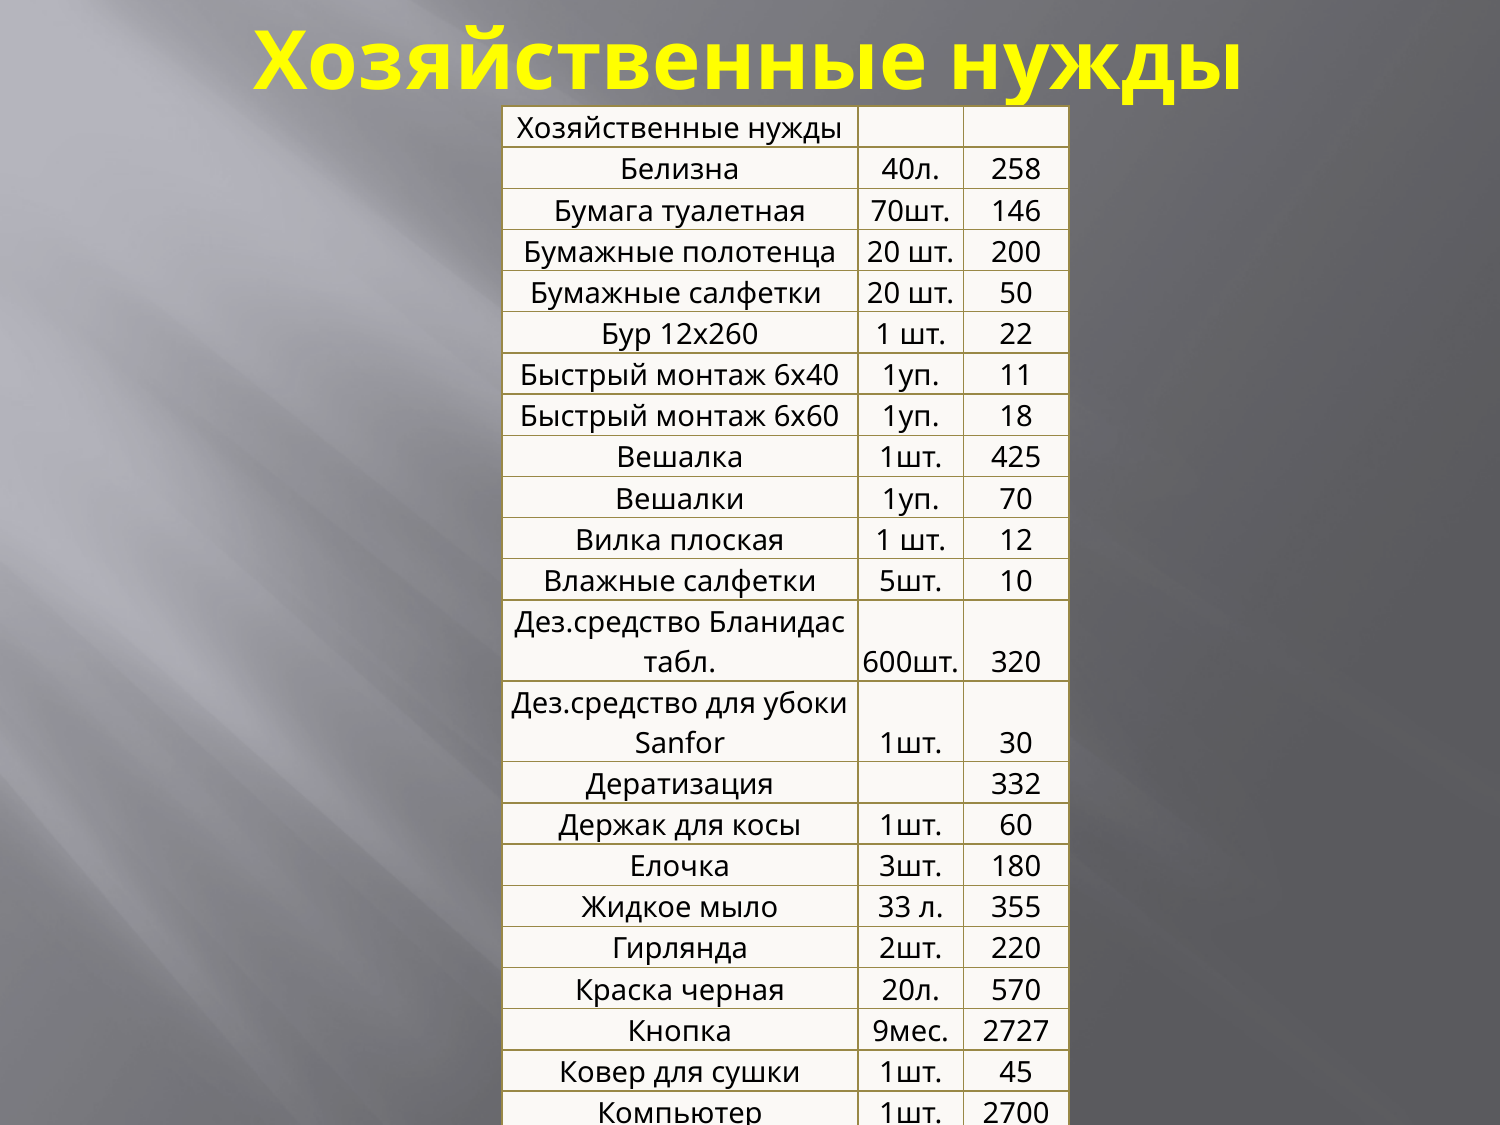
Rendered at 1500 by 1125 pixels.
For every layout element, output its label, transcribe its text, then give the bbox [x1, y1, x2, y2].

table_cell 1шт. [859, 804, 963, 843]
table_cell 12 [964, 518, 1068, 558]
table_cell 180 [964, 845, 1068, 885]
table_cell 40л. [859, 148, 963, 188]
table_cell Кнопка [503, 1009, 857, 1049]
table_cell 1уп. [859, 477, 963, 517]
table_cell 45 [964, 1051, 1068, 1090]
table_cell 20л. [859, 968, 963, 1008]
table_cell 70шт. [859, 189, 963, 229]
table_cell Вешалка [503, 436, 857, 476]
table_cell 1 шт. [859, 518, 963, 558]
table_cell 18 [964, 395, 1068, 435]
title Хозяйственные нужды [75, 0, 1425, 114]
table_cell 425 [964, 436, 1068, 476]
table_cell 1уп. [859, 395, 963, 435]
table_cell 1шт. [859, 682, 963, 761]
table_cell [859, 762, 963, 802]
table_cell 10 [964, 559, 1068, 599]
table_cell 60 [964, 804, 1068, 843]
table_header [859, 107, 963, 146]
table_cell Быстрый монтаж 6х60 [503, 395, 857, 435]
table_cell 1шт. [859, 1092, 963, 1125]
table_cell 20 шт. [859, 230, 963, 270]
table_cell Ковер для сушки [503, 1051, 857, 1090]
table_cell Компьютер [503, 1092, 857, 1125]
table_cell 1шт. [859, 436, 963, 476]
table_cell Бумага туалетная [503, 189, 857, 229]
table_cell Жидкое мыло [503, 886, 857, 926]
table_cell 9мес. [859, 1009, 963, 1049]
table_cell 1 шт. [859, 312, 963, 352]
table_cell 146 [964, 189, 1068, 229]
table_cell Дератизация [503, 762, 857, 802]
table_cell Бумажные полотенца [503, 230, 857, 270]
table_cell 11 [964, 354, 1068, 393]
table_cell 1уп. [859, 354, 963, 393]
table_cell 220 [964, 927, 1068, 967]
table_cell Дез.средство Бланидас табл. [503, 601, 857, 680]
table_cell Елочка [503, 845, 857, 885]
table_cell 355 [964, 886, 1068, 926]
table_cell Влажные салфетки [503, 559, 857, 599]
table_cell Белизна [503, 148, 857, 188]
table_cell 50 [964, 271, 1068, 311]
table_cell 570 [964, 968, 1068, 1008]
table_cell 258 [964, 148, 1068, 188]
table_cell Краска черная [503, 968, 857, 1008]
table_cell Держак для косы [503, 804, 857, 843]
table_cell 2700 [964, 1092, 1068, 1125]
table_cell Вешалки [503, 477, 857, 517]
table_cell 320 [964, 601, 1068, 680]
table_cell 600шт. [859, 601, 963, 680]
table_cell 20 шт. [859, 271, 963, 311]
table_cell 1шт. [859, 1051, 963, 1090]
table_cell Бумажные салфетки [503, 271, 857, 311]
table_cell 33 л. [859, 886, 963, 926]
table_cell 200 [964, 230, 1068, 270]
table_cell 22 [964, 312, 1068, 352]
table_cell Бур 12х260 [503, 312, 857, 352]
table_cell Быстрый монтаж 6х40 [503, 354, 857, 393]
table_header Хозяйственные нужды [503, 107, 857, 146]
table_cell 5шт. [859, 559, 963, 599]
table_cell 332 [964, 762, 1068, 802]
table_header [964, 107, 1068, 146]
table_cell Вилка плоская [503, 518, 857, 558]
table_cell 70 [964, 477, 1068, 517]
table_cell 30 [964, 682, 1068, 761]
table_cell Дез.средство для убоки Sanfor [503, 682, 857, 761]
table_cell 2727 [964, 1009, 1068, 1049]
table_cell 2шт. [859, 927, 963, 967]
table_cell Гирлянда [503, 927, 857, 967]
table_cell 3шт. [859, 845, 963, 885]
